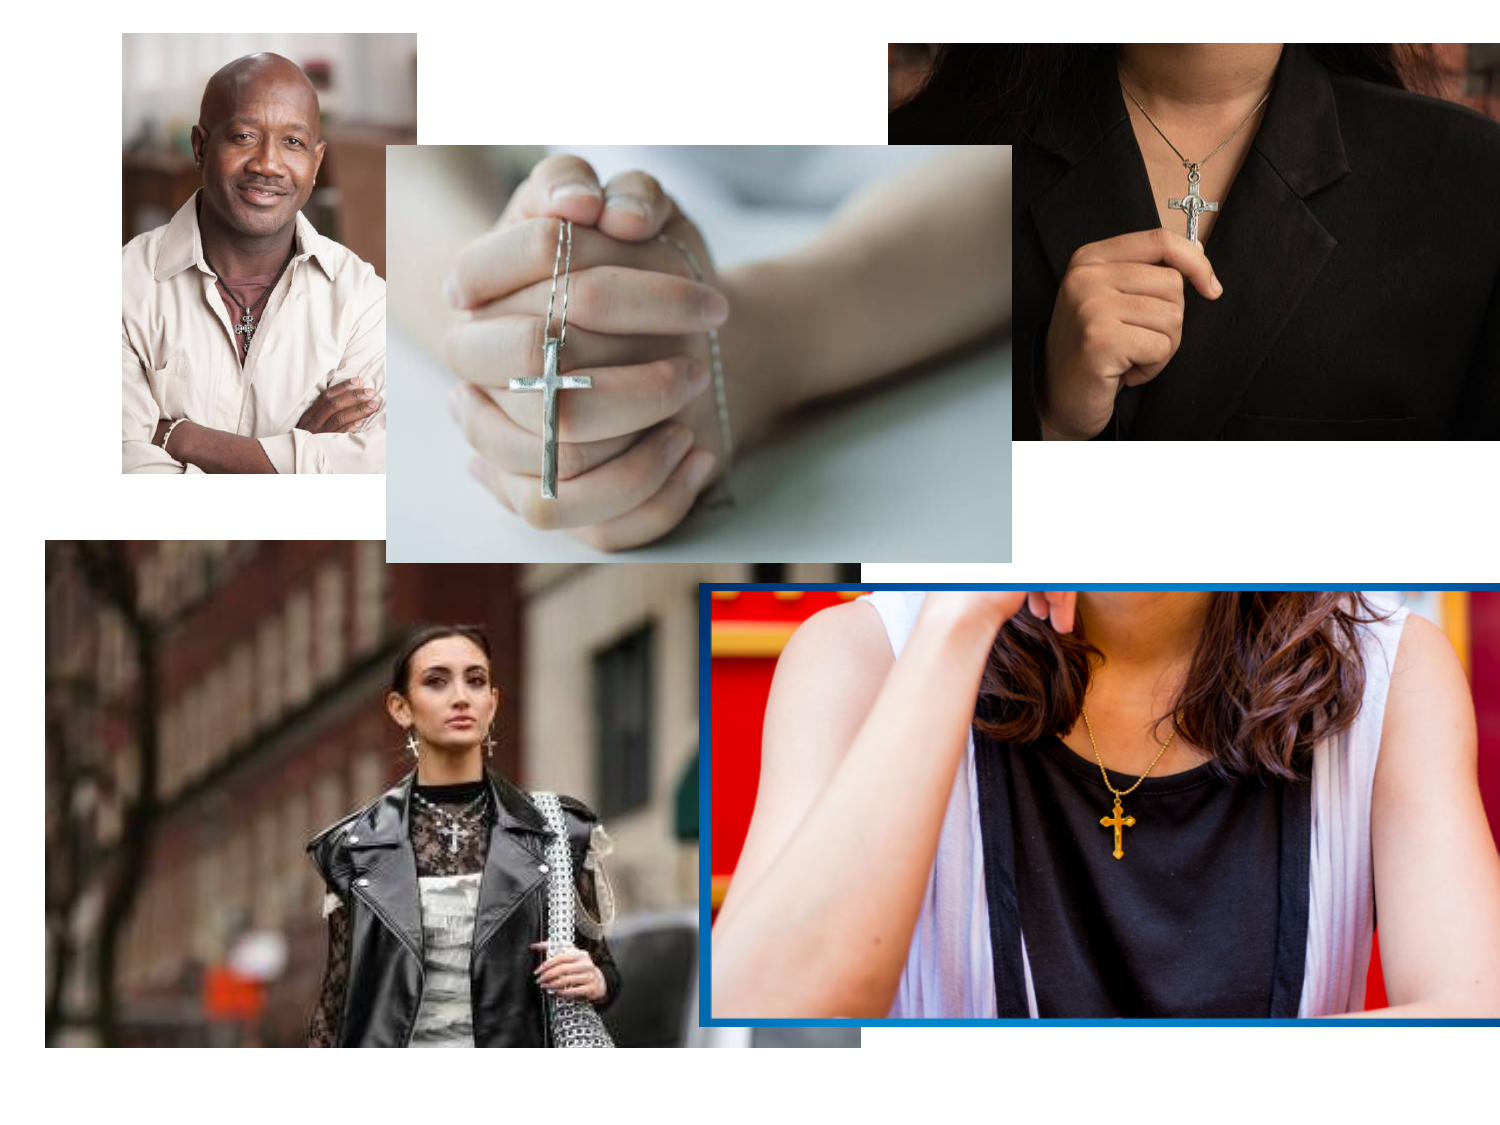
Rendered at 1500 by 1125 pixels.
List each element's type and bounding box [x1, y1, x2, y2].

picture [45, 33, 1500, 1048]
